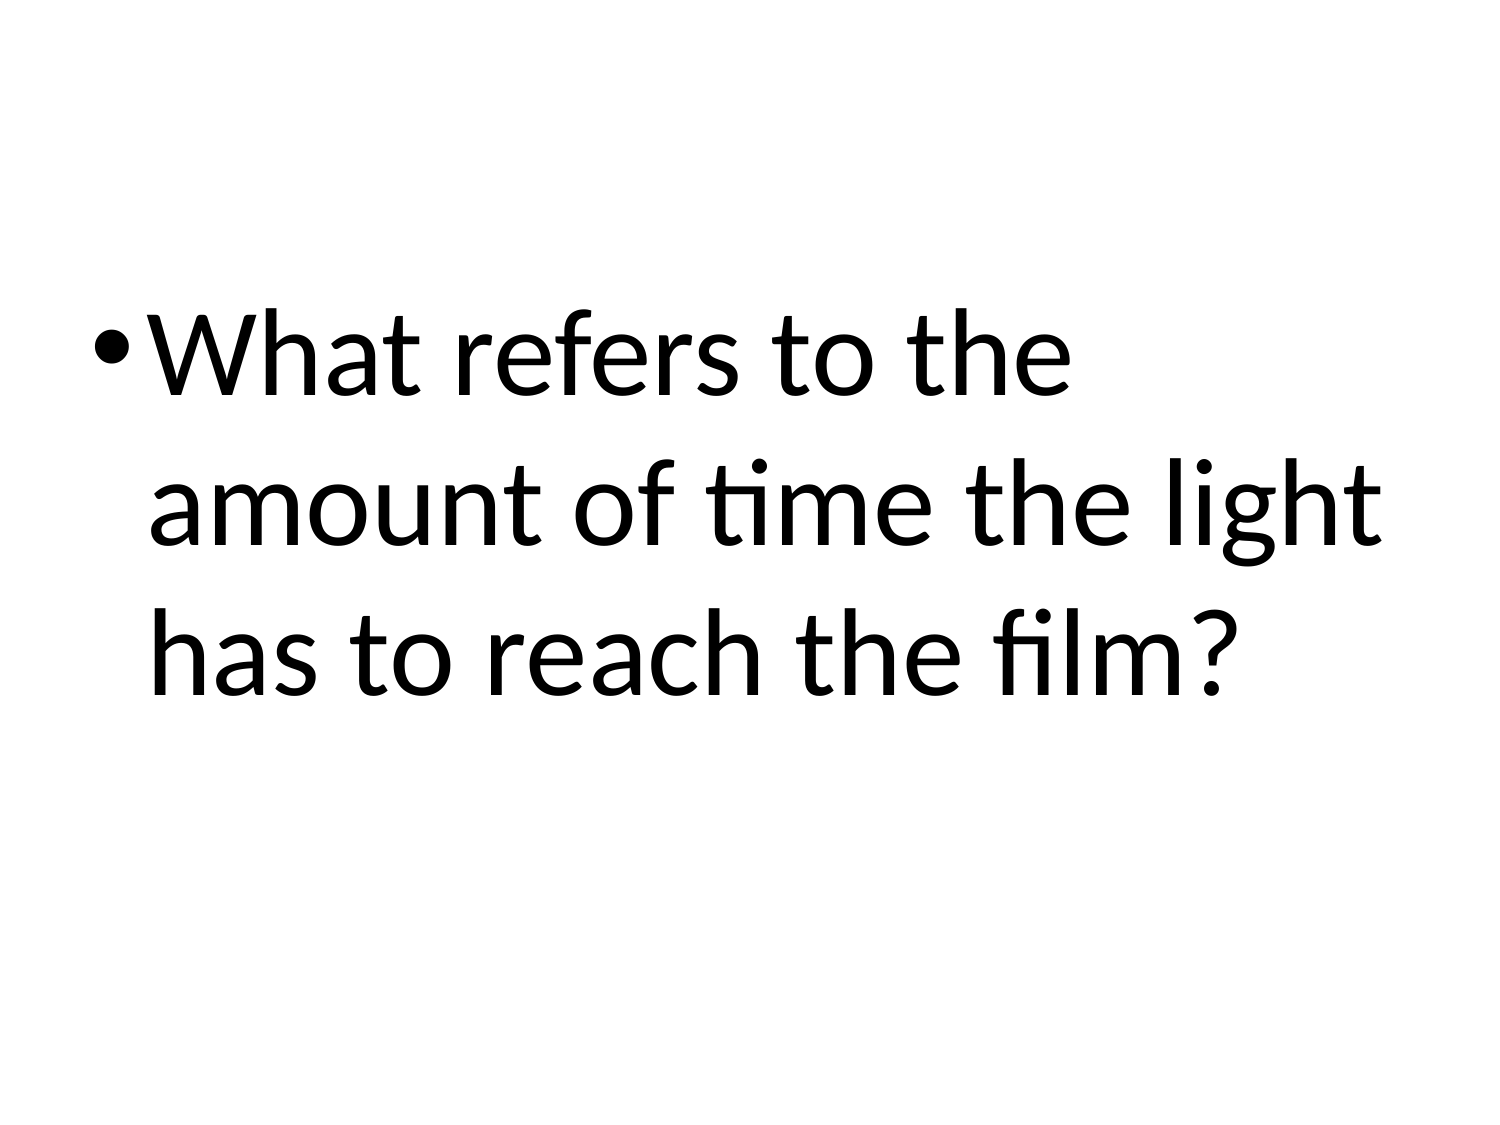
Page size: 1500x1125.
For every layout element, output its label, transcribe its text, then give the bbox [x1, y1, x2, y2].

list What refers to the amount of time the light has to reach the film? [75, 262, 1425, 1005]
